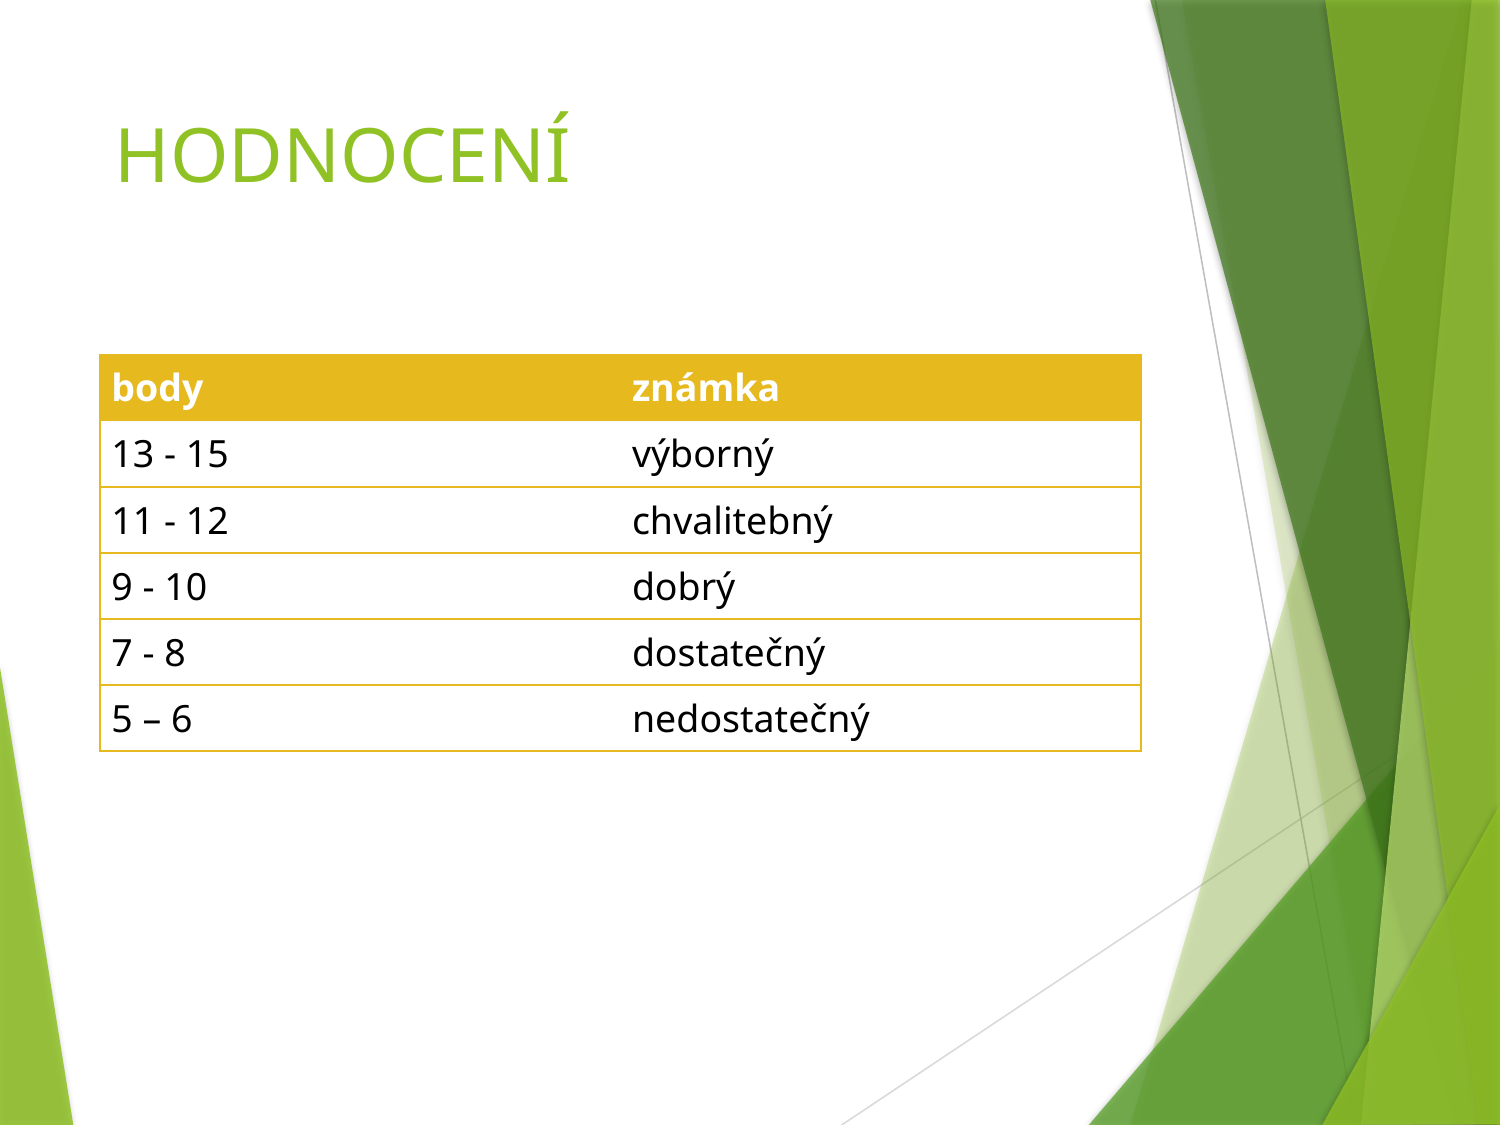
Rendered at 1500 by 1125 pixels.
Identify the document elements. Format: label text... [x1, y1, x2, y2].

table_cell 13 - 15 [101, 421, 621, 486]
title HODNOCENÍ [99, 99, 1142, 317]
table_cell chvalitebný [621, 488, 1140, 552]
table_header body [101, 355, 621, 420]
table_cell dobrý [621, 554, 1140, 618]
table_cell výborný [621, 421, 1140, 486]
table_cell dostatečný [621, 620, 1140, 684]
table_cell 11 - 12 [101, 488, 621, 552]
table_cell 9 - 10 [101, 554, 621, 618]
table_cell nedostatečný [621, 686, 1140, 750]
table_header známka [621, 355, 1140, 420]
table_cell 5 – 6 [101, 686, 621, 750]
table_cell 7 - 8 [101, 620, 621, 684]
